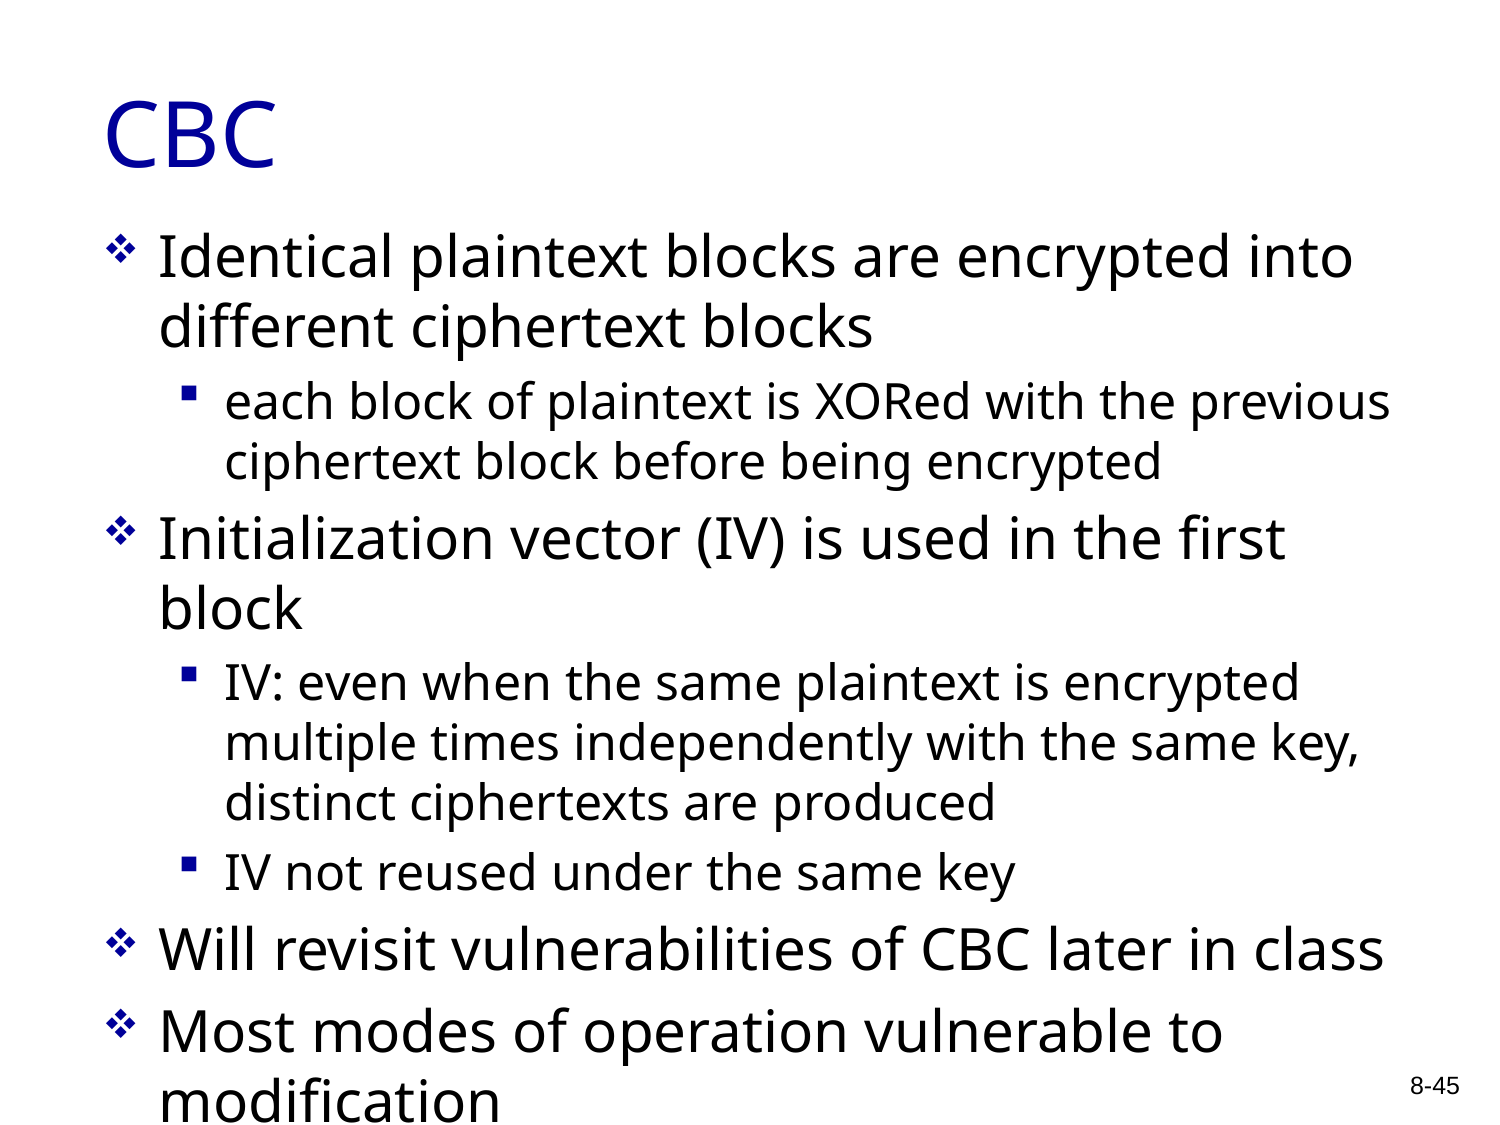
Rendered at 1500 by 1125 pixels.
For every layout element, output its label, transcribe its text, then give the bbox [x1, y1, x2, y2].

title CBC [87, 37, 1363, 211]
list Identical plaintext blocks are encrypted into different ciphertext blocks each block of plaintext is XORed with the previous ciphertext block before being encrypted Initialization vector (IV) is used in the first block IV: even when the same plaintext is encrypted multiple times independently with the same key, distinct ciphertexts are produced IV not reused under the same key Will revisit vulnerabilities of CBC later in class Most modes of operation vulnerable to modification [87, 211, 1459, 1028]
